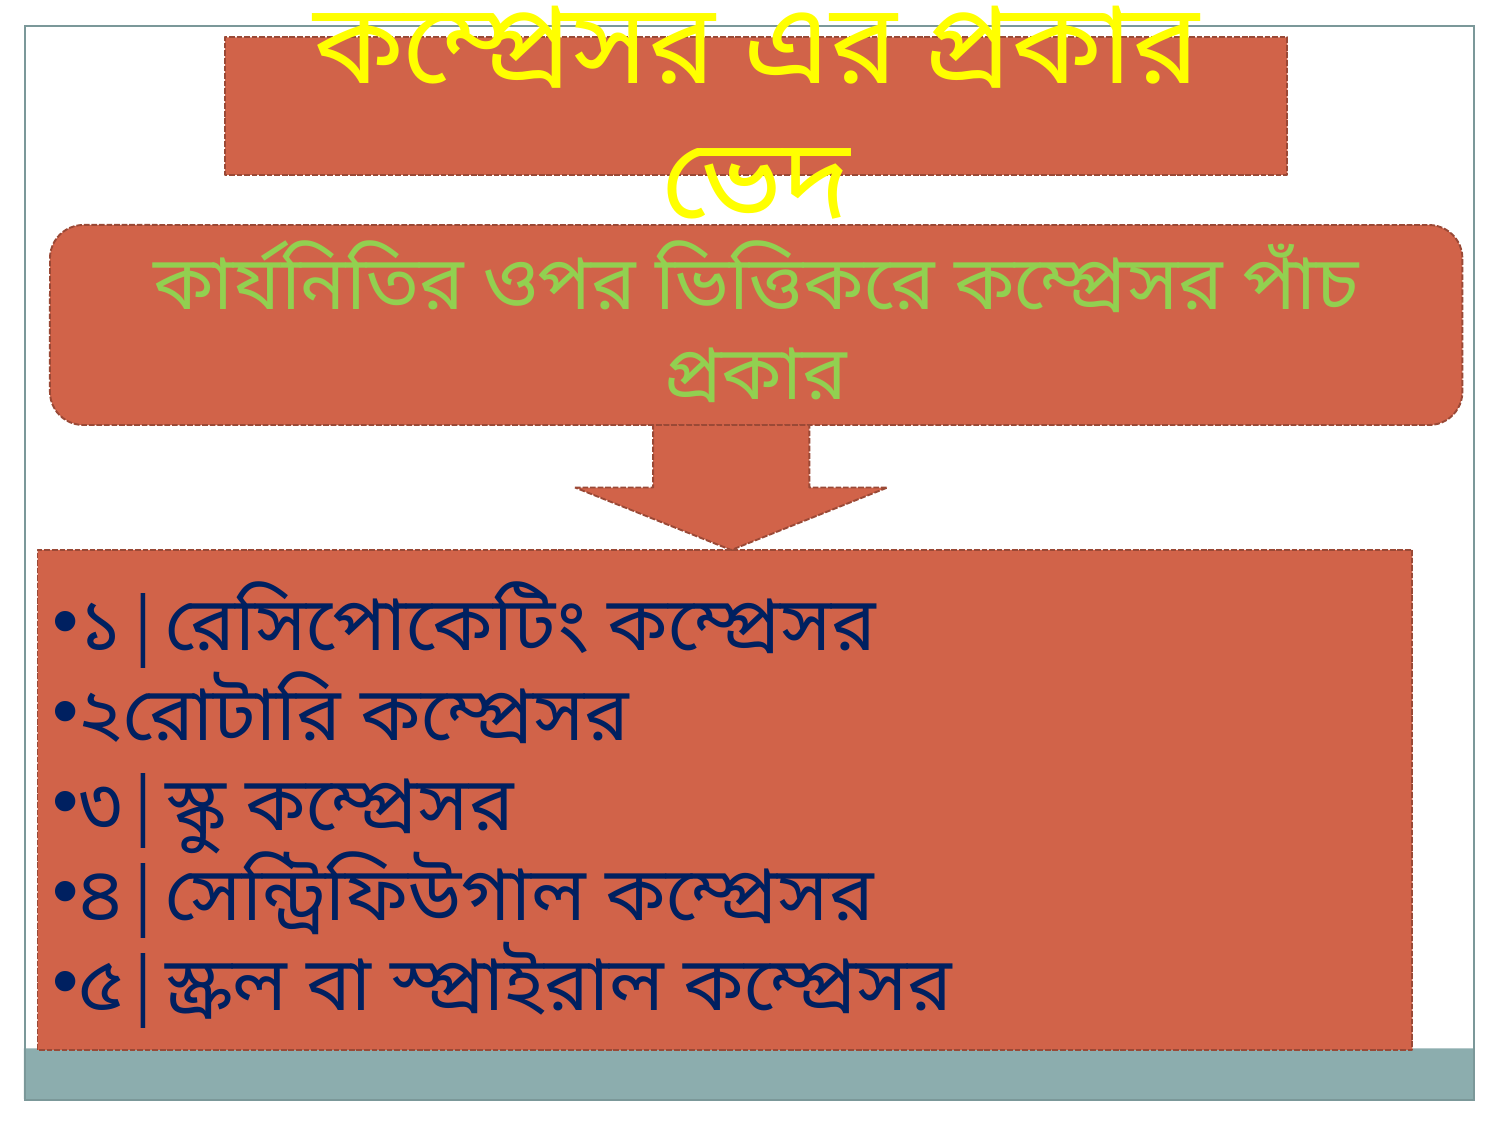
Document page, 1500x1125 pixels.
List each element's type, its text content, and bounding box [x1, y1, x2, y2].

text_box কার্যনিতির ওপর ভিত্তিকরে কম্প্রেসর পাঁচ প্রকার [48, 223, 1464, 426]
text_box কম্প্রেসর এর প্রকার ভেদ [224, 36, 1288, 176]
text_box [574, 424, 888, 551]
text_box ১|রেসিপোকেটিং কম্প্রেসর ২রোটারি কম্প্রেসর ৩|স্কু কম্প্রেসর ৪|সেন্ট্রিফিউগাল কম্প্রেসর ৫|স্ক্রল বা স্প্রাইরাল কম্প্রেসর [37, 549, 1413, 1051]
